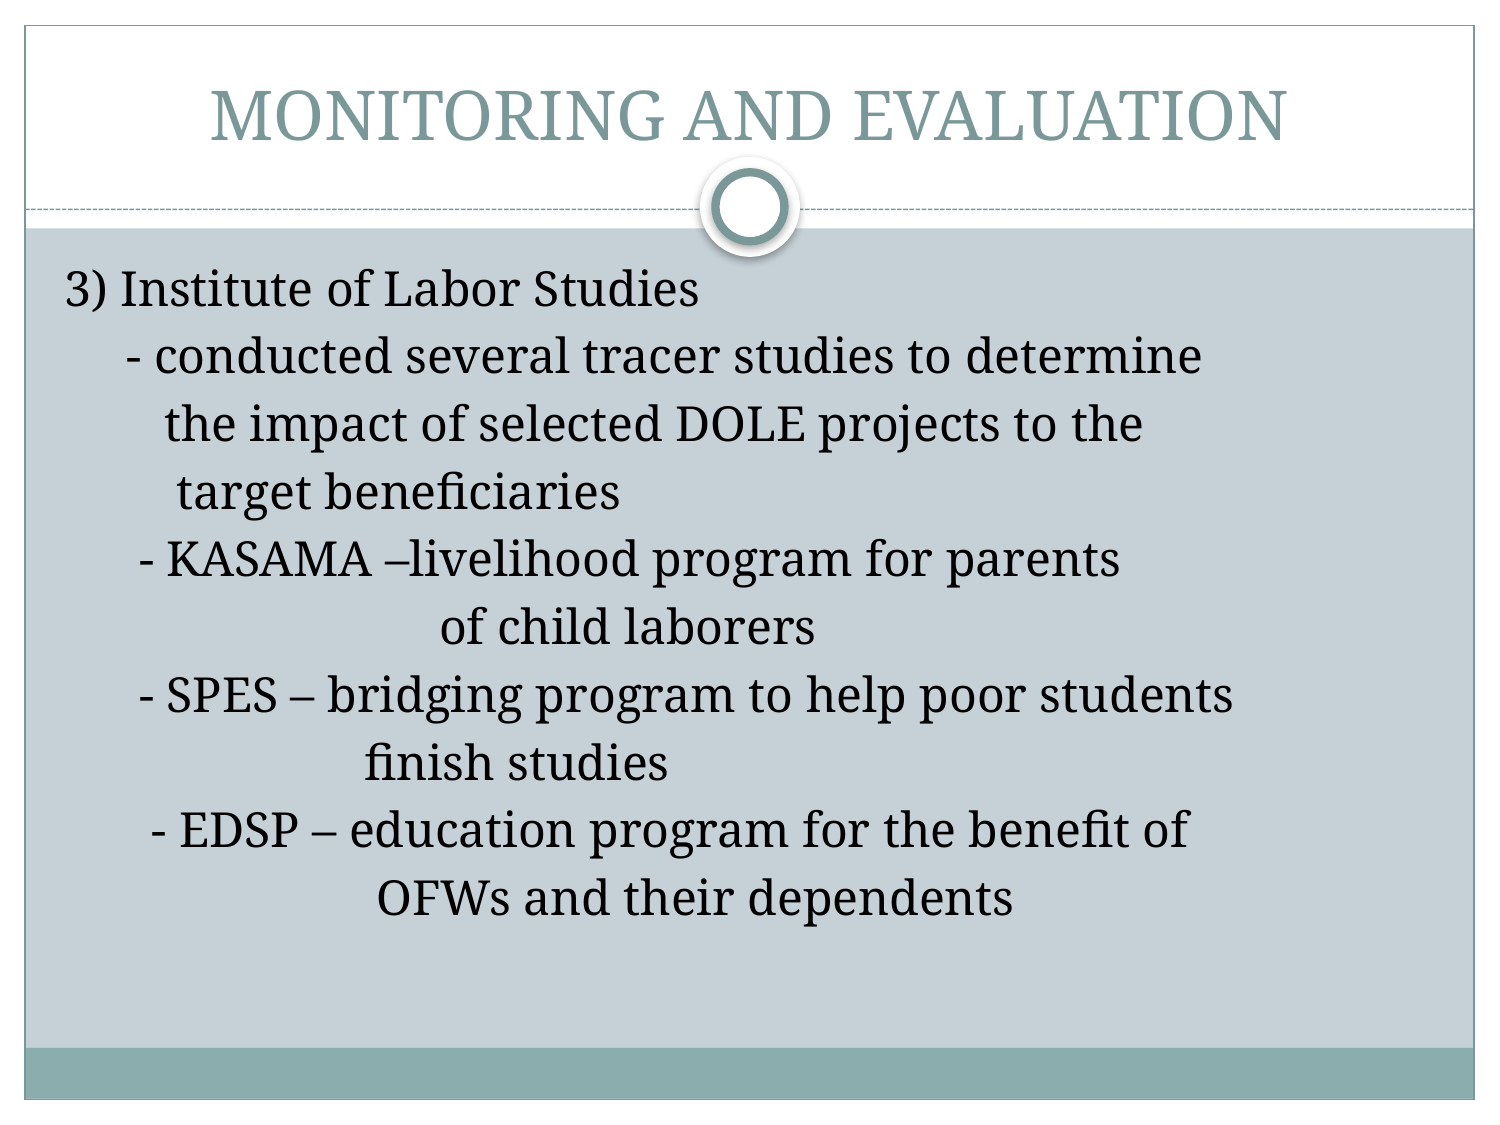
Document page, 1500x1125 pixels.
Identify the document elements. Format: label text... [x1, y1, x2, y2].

list 3) Institute of Labor Studies - conducted several tracer studies to determine the impact of selected DOLE projects to the target beneficiaries - KASAMA –livelihood program for parents of child laborers - SPES – bridging program to help poor students finish studies - EDSP – education program for the benefit of OFWs and their dependents [49, 250, 1445, 1001]
title MONITORING AND EVALUATION [49, 37, 1450, 162]
